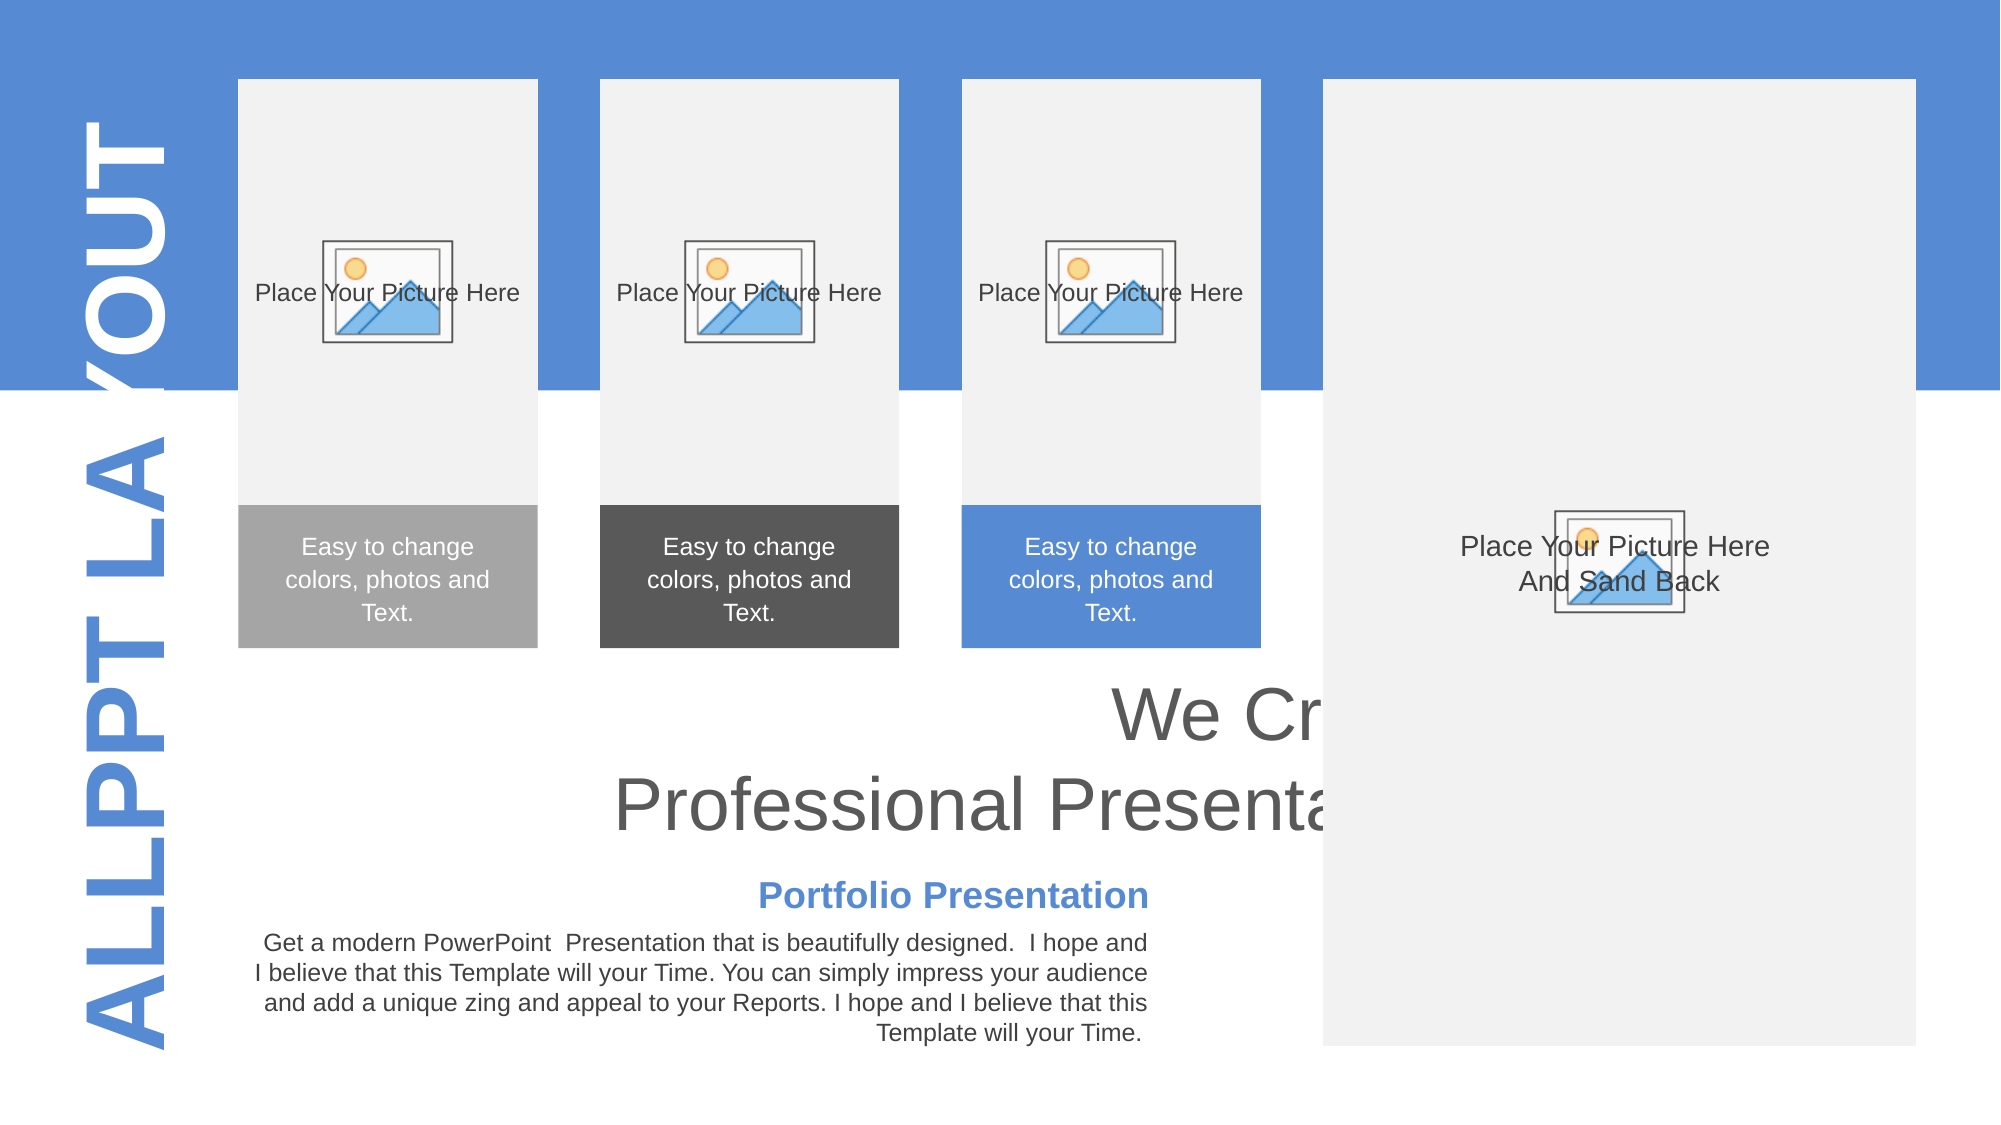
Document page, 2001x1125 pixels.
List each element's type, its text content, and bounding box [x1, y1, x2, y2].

picture [238, 78, 538, 505]
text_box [253, 860, 1165, 1056]
text_box ALLPPT LAYOUT [33, 56, 205, 1069]
text_box Easy to change colors, photos and Text. [267, 520, 509, 634]
picture [600, 78, 900, 505]
text_box [961, 504, 1262, 649]
picture [961, 78, 1261, 505]
text_box Easy to change colors, photos and Text. [628, 520, 871, 634]
picture [1323, 78, 1916, 1047]
text_box [599, 504, 900, 649]
text_box Easy to change colors, photos and Text. [990, 520, 1232, 634]
text_box We Create Professional Presentation [600, 665, 1323, 846]
text_box [237, 504, 539, 649]
